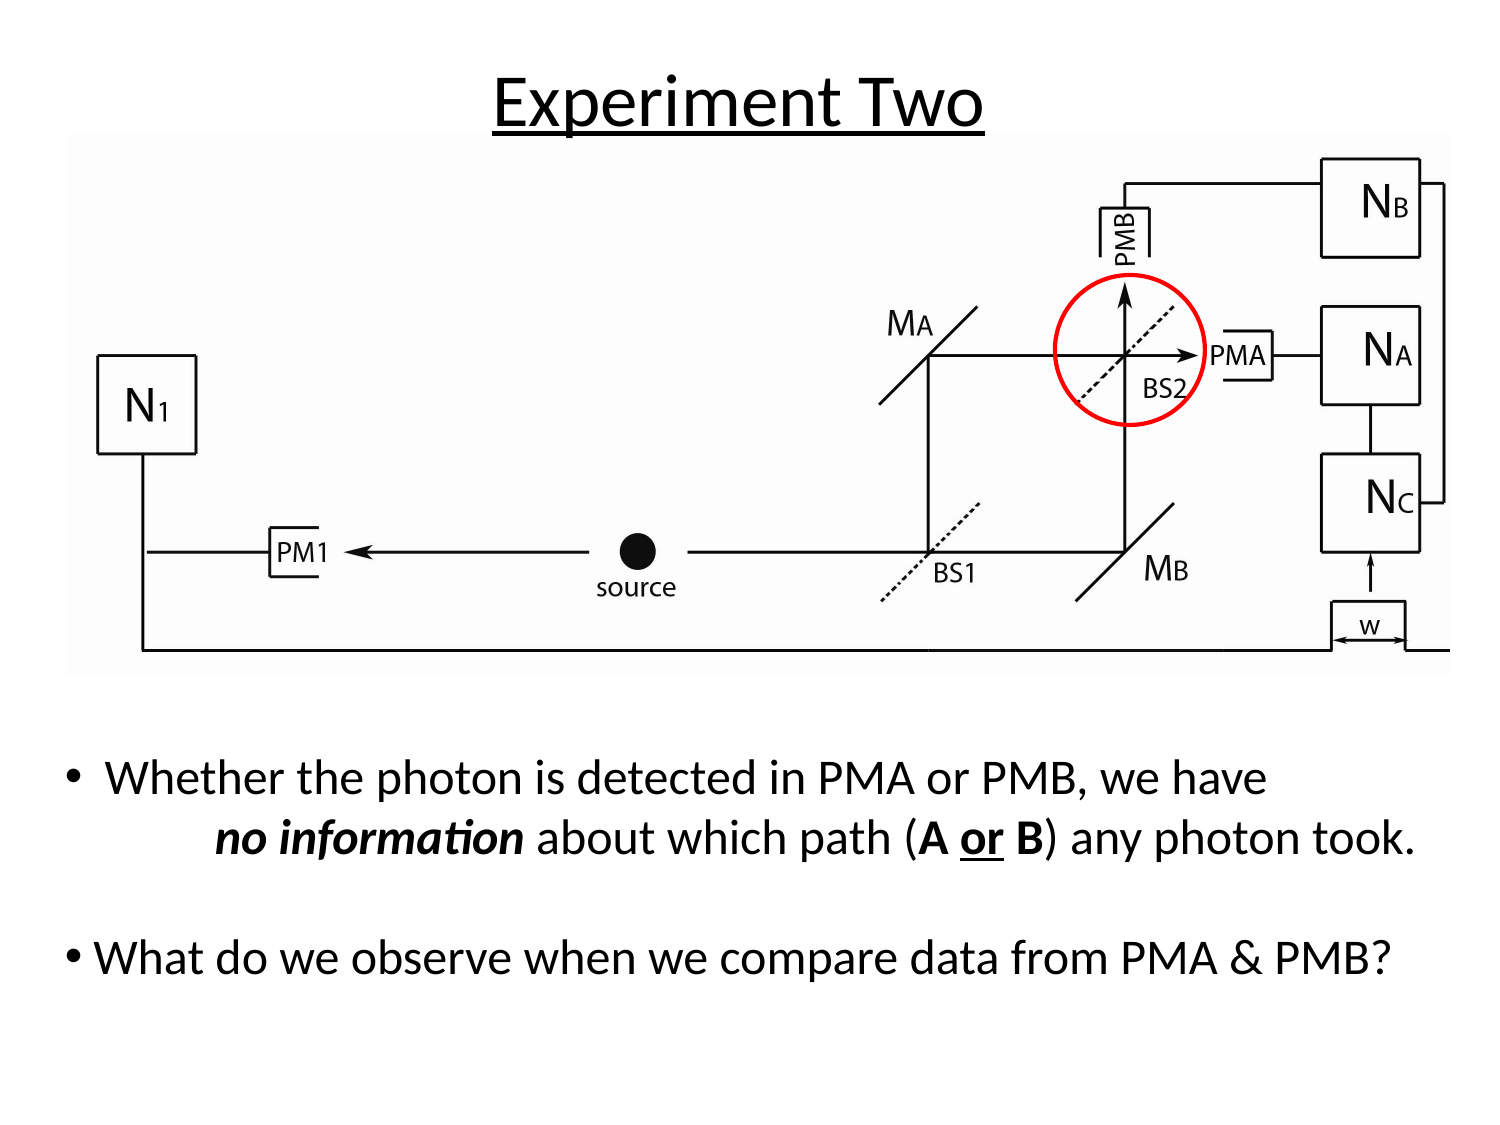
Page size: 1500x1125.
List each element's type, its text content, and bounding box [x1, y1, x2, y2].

text_box Experiment Two [477, 43, 1001, 132]
text_box Whether the photon is detected in PMA or PMB, we have no information about which path (A or B) any photon took. What do we observe when we compare data from PMA & PMB? [49, 737, 1463, 993]
picture [67, 133, 1451, 676]
